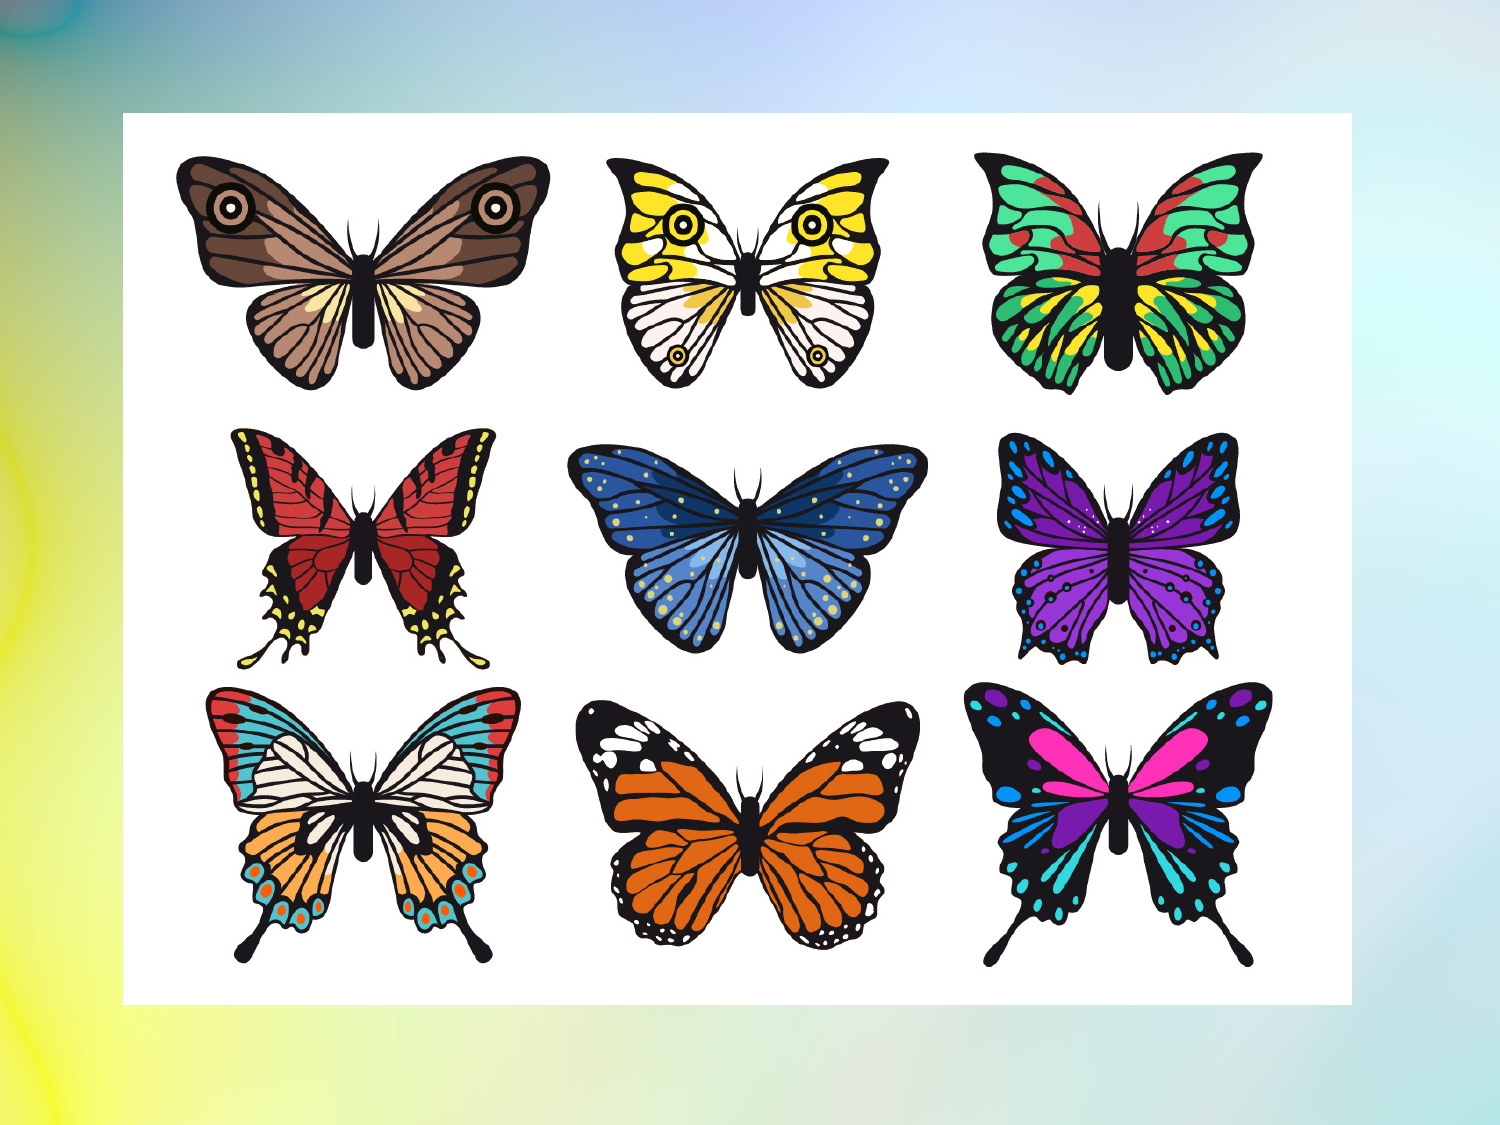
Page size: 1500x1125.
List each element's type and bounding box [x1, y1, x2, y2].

picture [0, 0, 1500, 1125]
list [123, 113, 1352, 1006]
